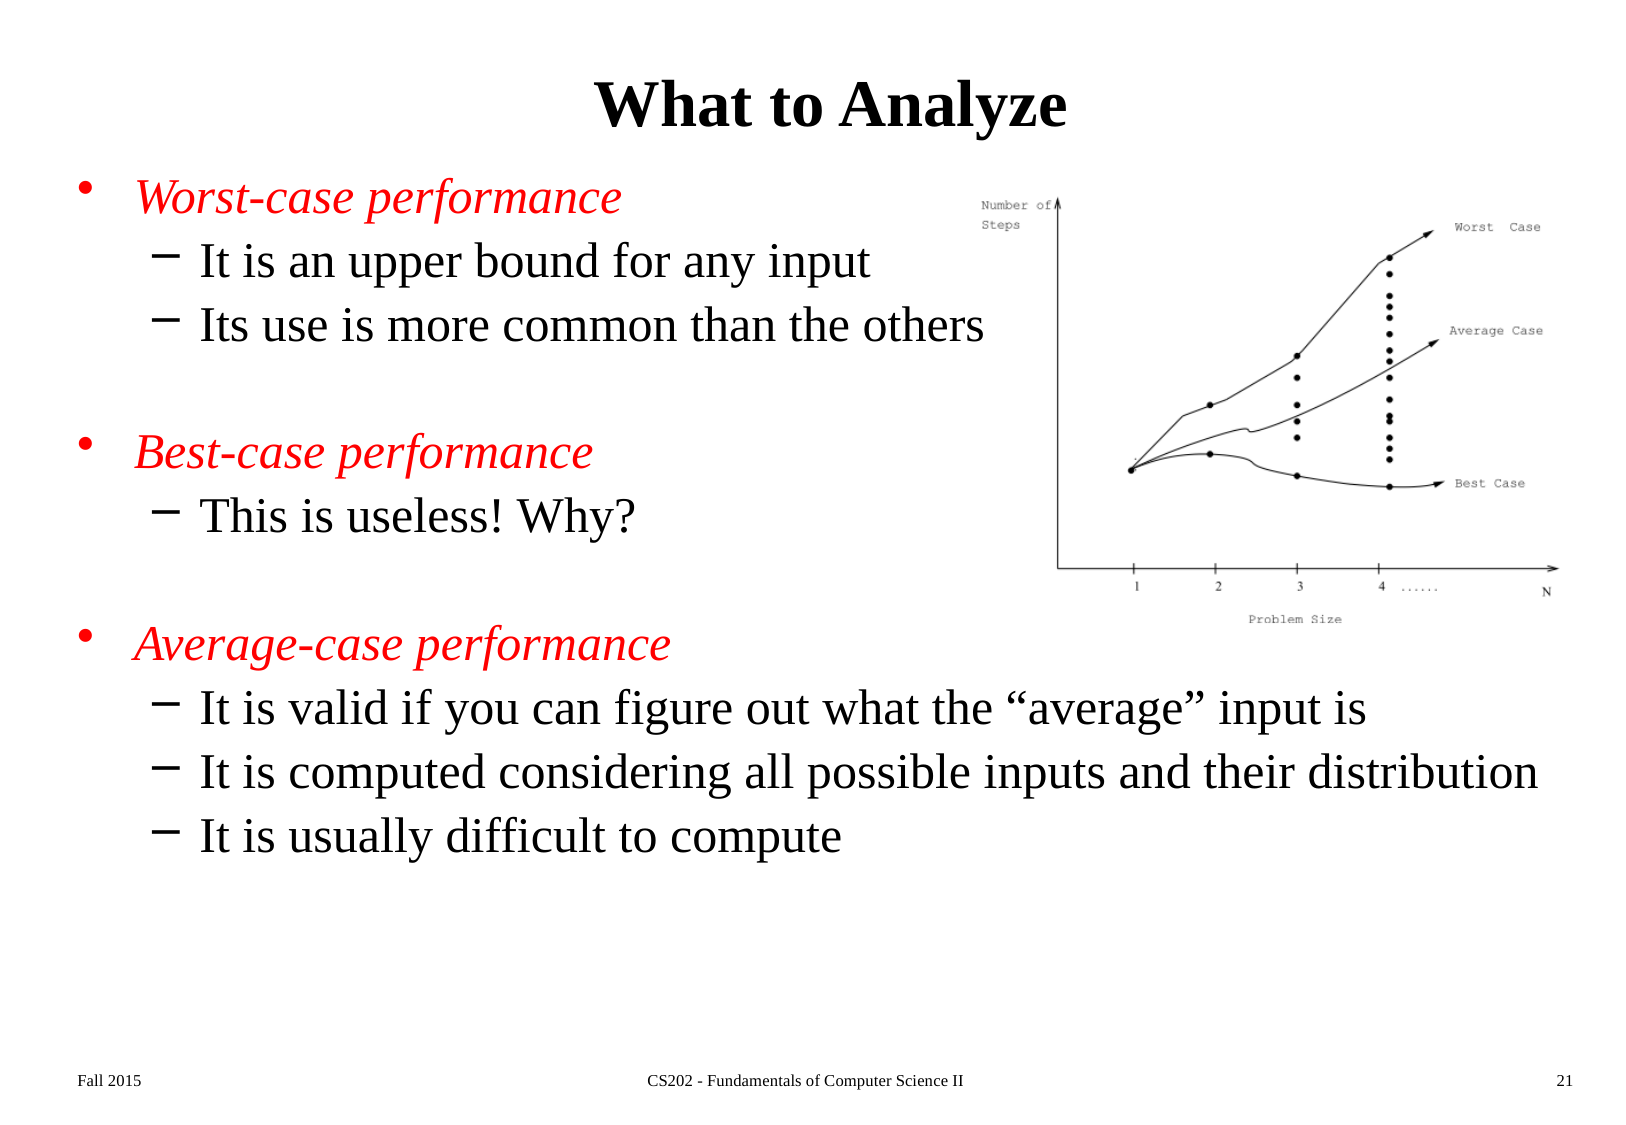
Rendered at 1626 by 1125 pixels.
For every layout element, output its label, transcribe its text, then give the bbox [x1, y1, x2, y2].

slide_number Fall 2015 [62, 1062, 402, 1101]
list Worst-case performance It is an upper bound for any input Its use is more common than the others Best-case performance This is useless! Why? Average-case performance It is valid if you can figure out what the “average” input is It is computed considering all possible inputs and their distribution It is usually difficult to compute [62, 162, 1588, 1038]
slide_number 21 [1249, 1062, 1589, 1101]
footer CS202 - Fundamentals of Computer Science II [500, 1062, 1111, 1101]
picture [962, 168, 1625, 638]
title What to Analyze [62, 24, 1600, 167]
